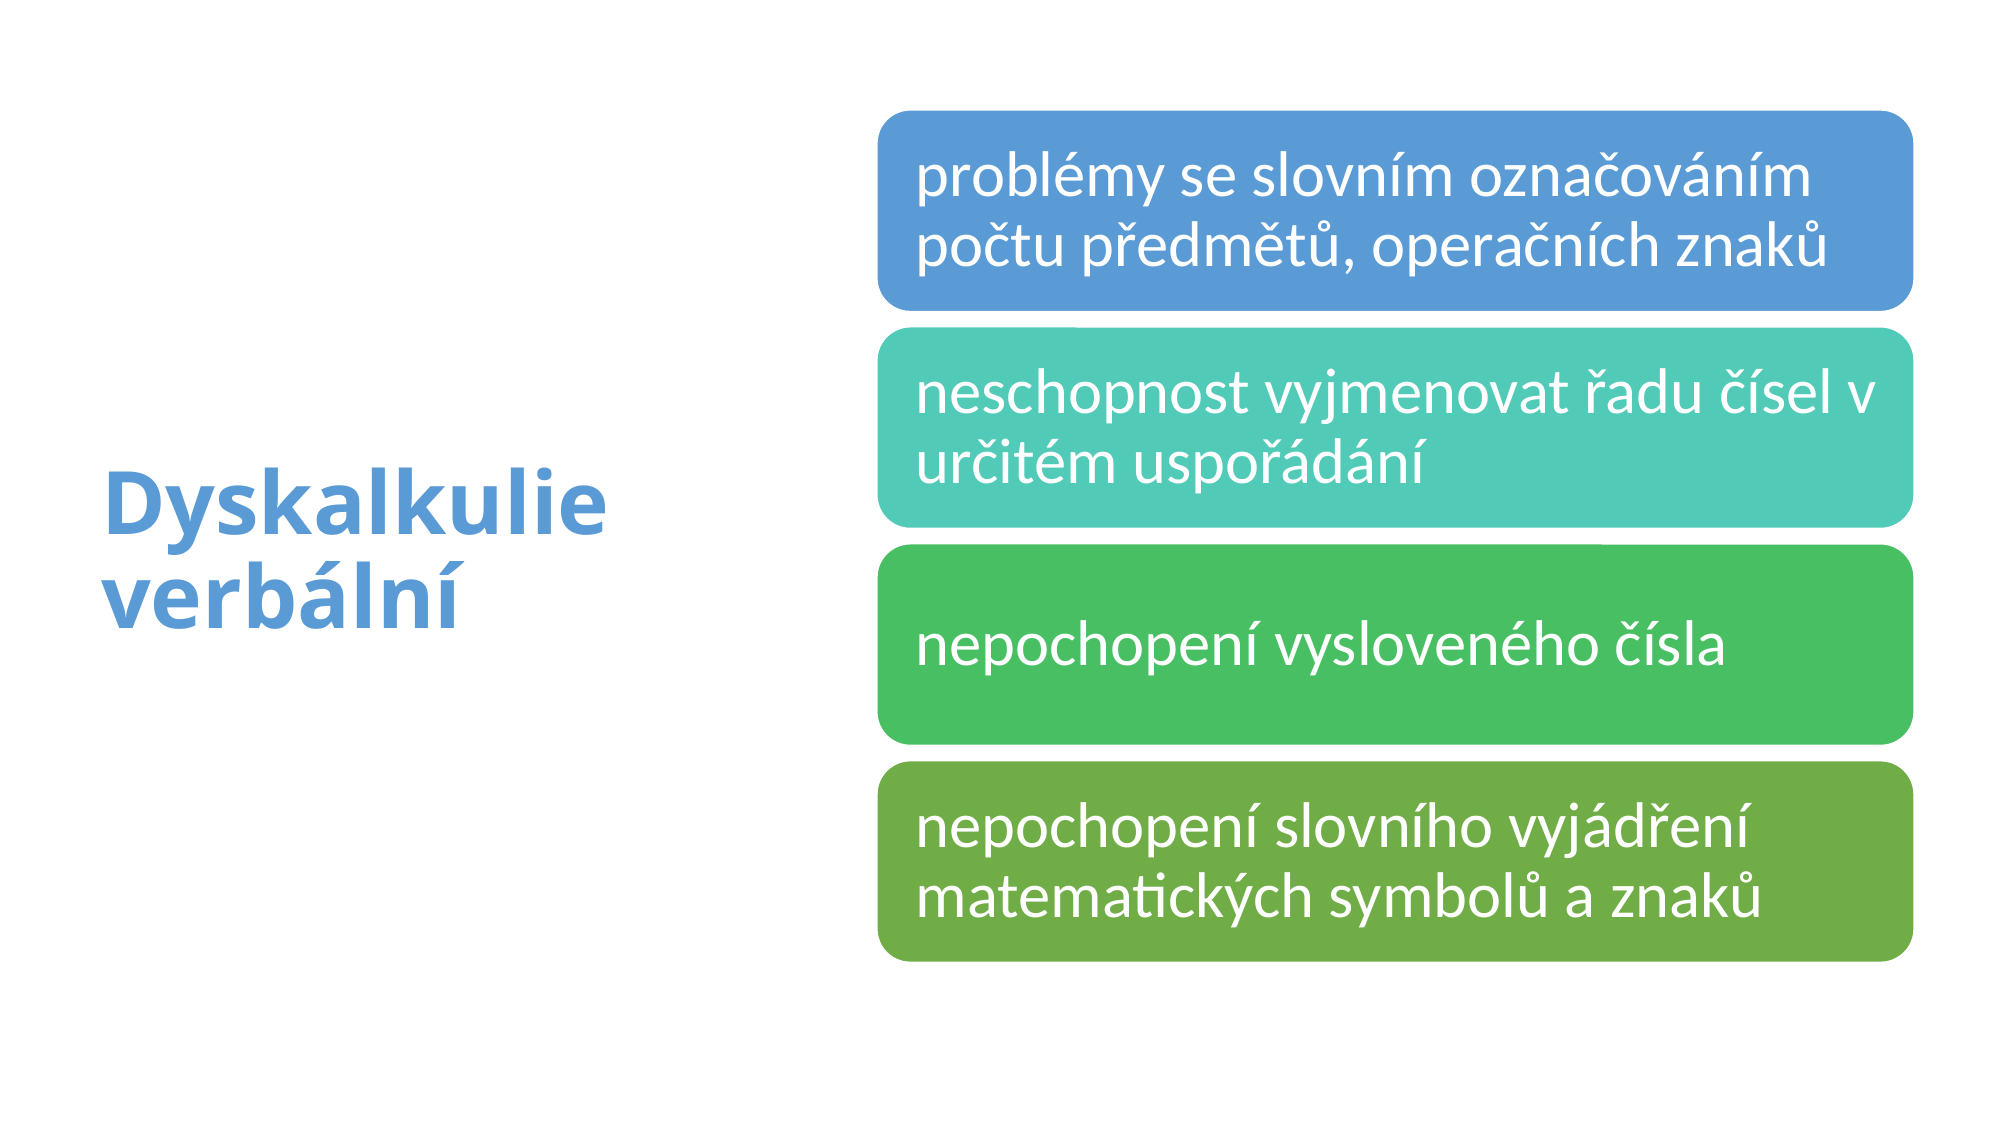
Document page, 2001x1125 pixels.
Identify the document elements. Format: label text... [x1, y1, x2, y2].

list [876, 101, 1915, 971]
title Dyskalkulie verbální [86, 101, 711, 1005]
